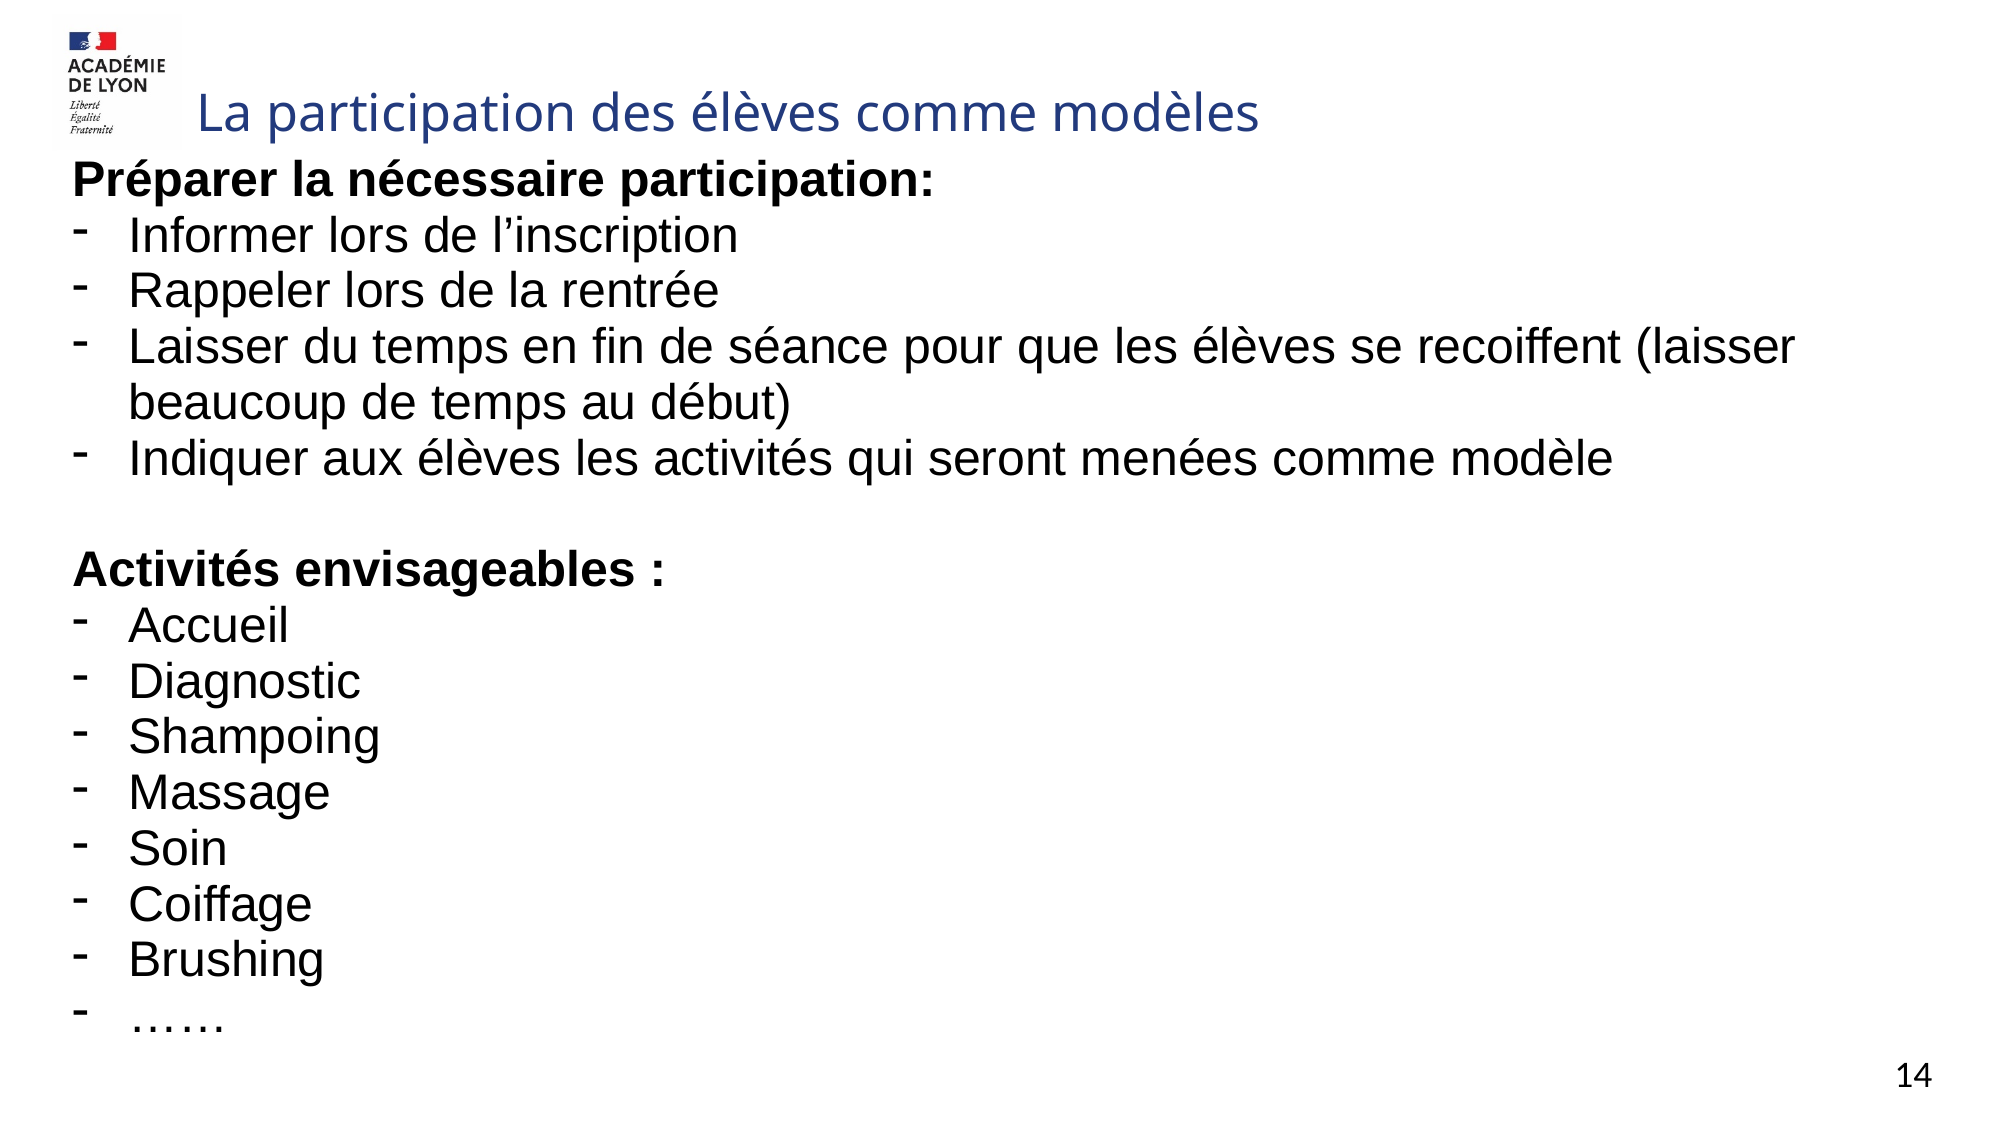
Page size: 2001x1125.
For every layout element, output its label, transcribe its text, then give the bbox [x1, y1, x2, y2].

table_header Préparer la nécessaire participation: Informer lors de l’inscription Rappeler lors de la rentrée Laisser du temps en fin de séance pour que les élèves se recoiffent (laisser beaucoup de temps au début) Indiquer aux élèves les activités qui seront menées comme modèle Activités envisageables : Accueil Diagnostic Shampoing Massage Soin Coiffage Brushing …… [58, 152, 1940, 1042]
slide_number 14 [1872, 1042, 1955, 1103]
picture [52, 14, 182, 151]
text_box La participation des élèves comme modèles [182, 72, 1955, 150]
